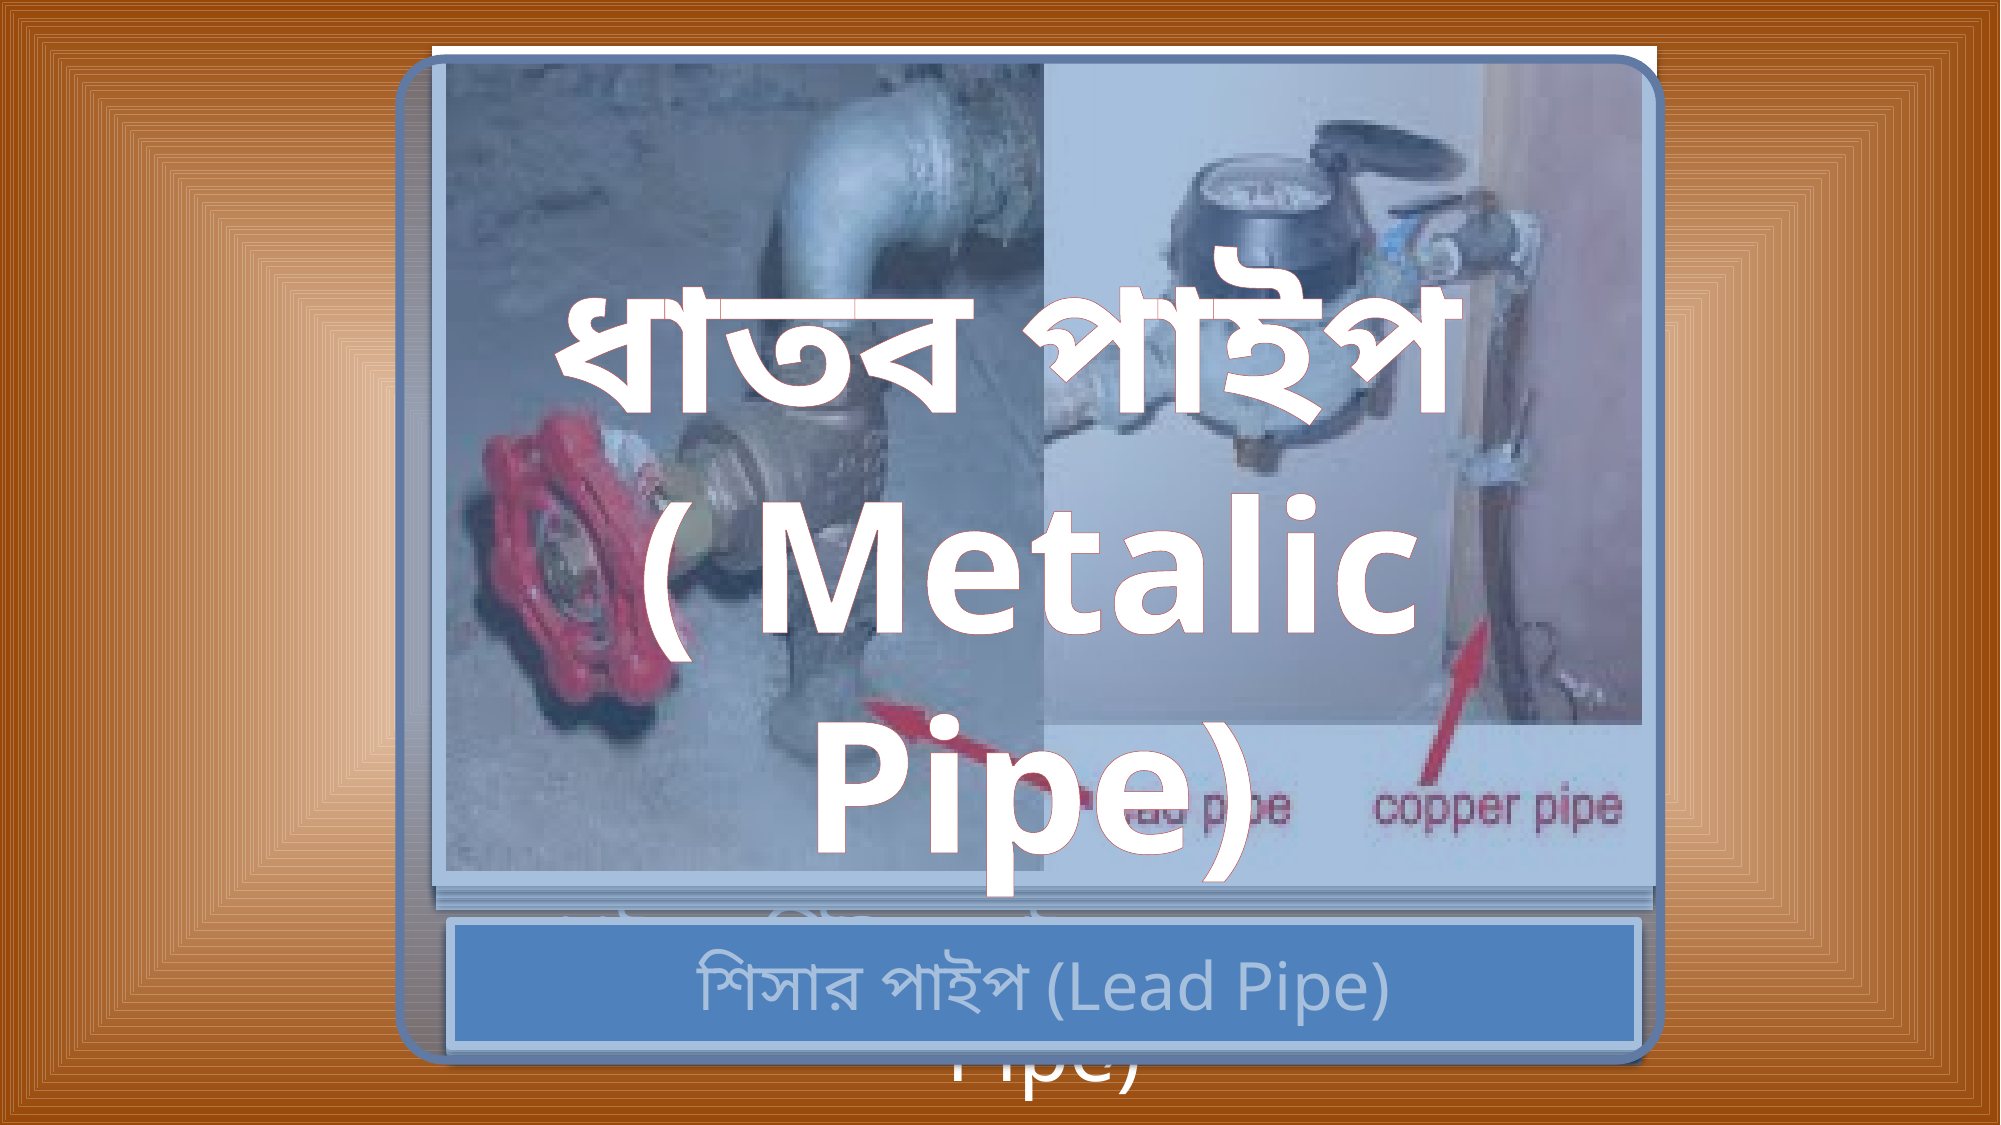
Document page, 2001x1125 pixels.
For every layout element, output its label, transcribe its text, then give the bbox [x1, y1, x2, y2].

picture [445, 60, 1643, 896]
text_box ধাতব পাইপ ( Metalic Pipe) [395, 54, 1666, 1065]
